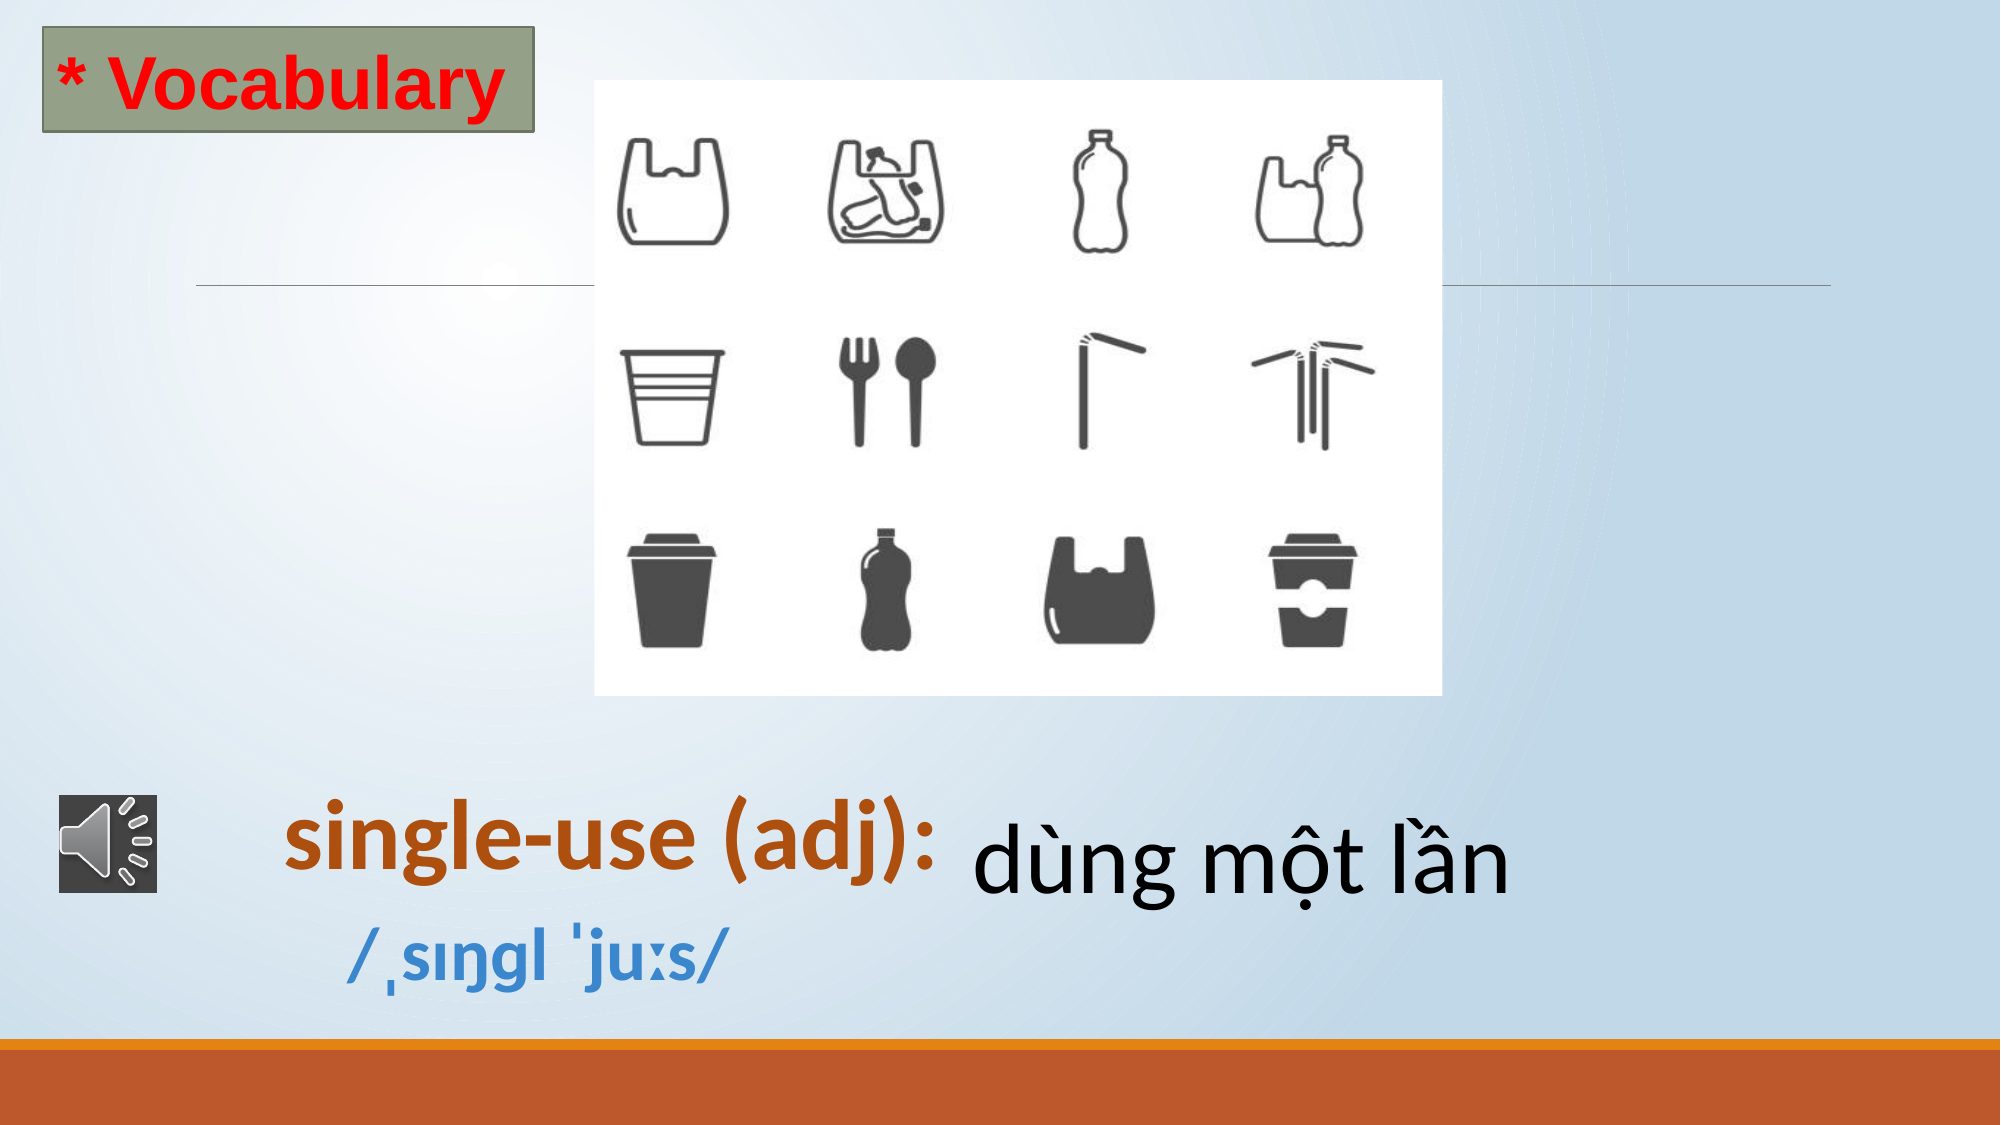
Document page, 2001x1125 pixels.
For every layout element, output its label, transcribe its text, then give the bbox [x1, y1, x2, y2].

text_box single-use (adj): [268, 767, 1267, 973]
text_box * Vocabulary [42, 26, 535, 133]
picture [593, 79, 1443, 697]
text_box /ˌsɪŋɡl ˈjuːs/ [333, 897, 763, 1003]
picture [57, 793, 159, 895]
text_box dùng một lần [910, 785, 1575, 921]
